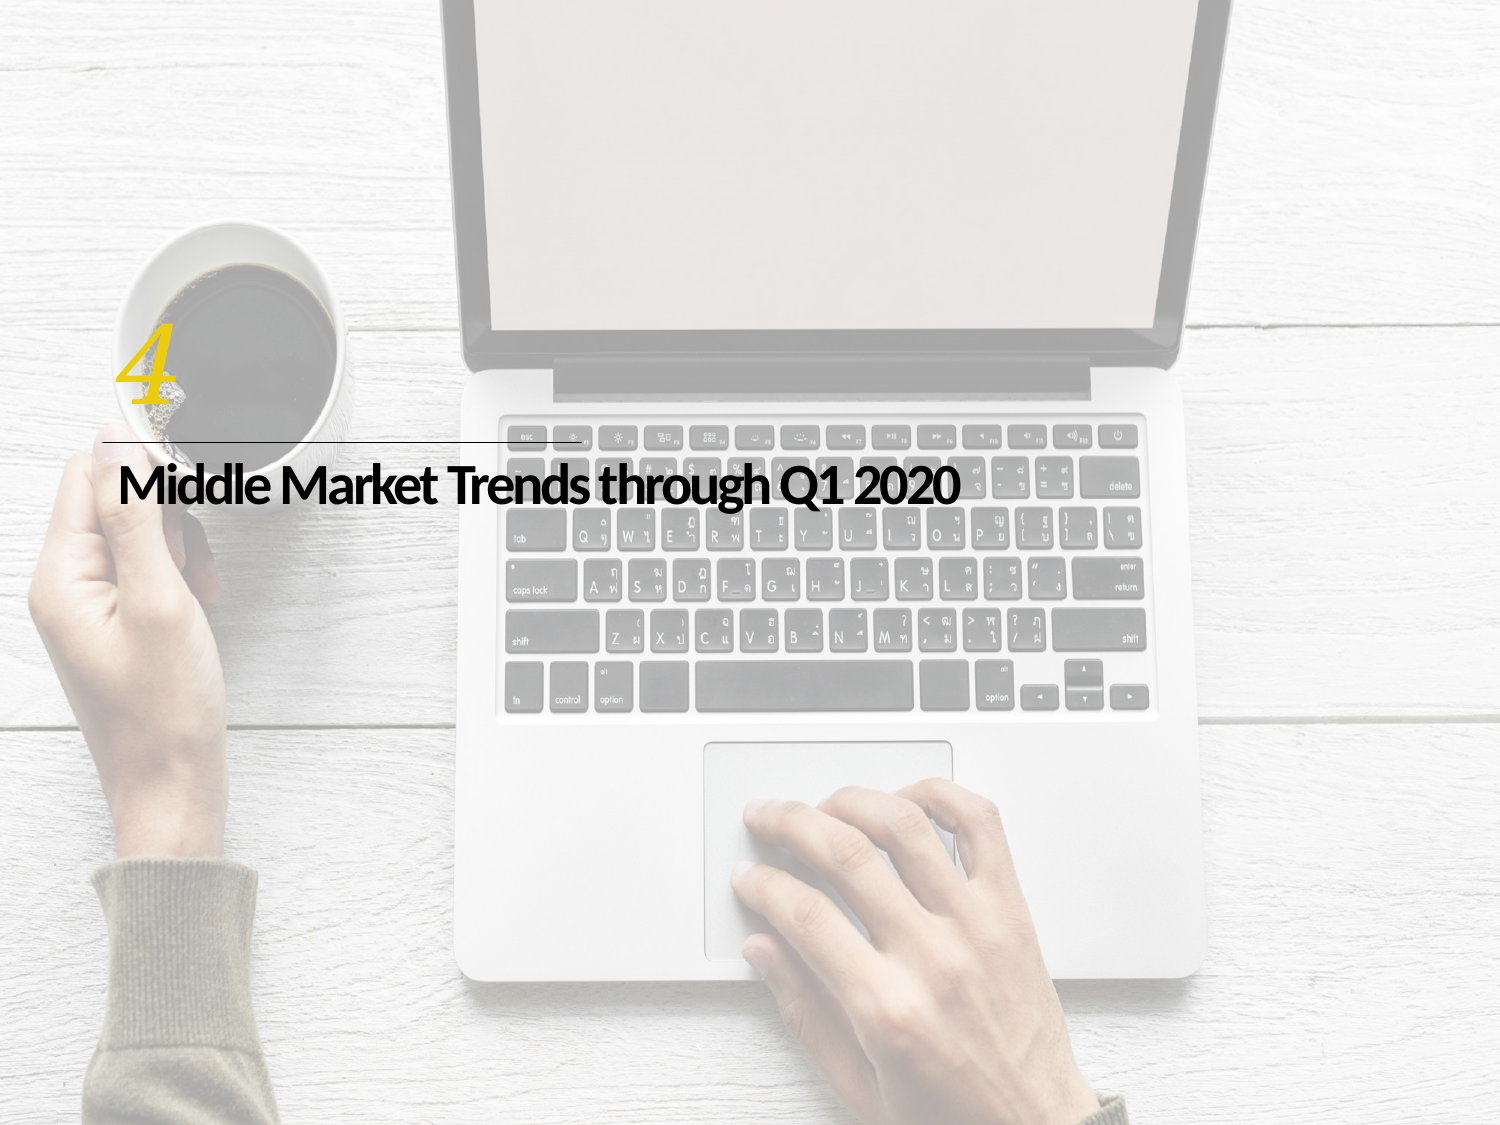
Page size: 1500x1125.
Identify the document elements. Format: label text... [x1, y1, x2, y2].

list Middle Market Trends through Q1 2020 [101, 446, 1396, 821]
title 4 [102, 166, 1397, 437]
